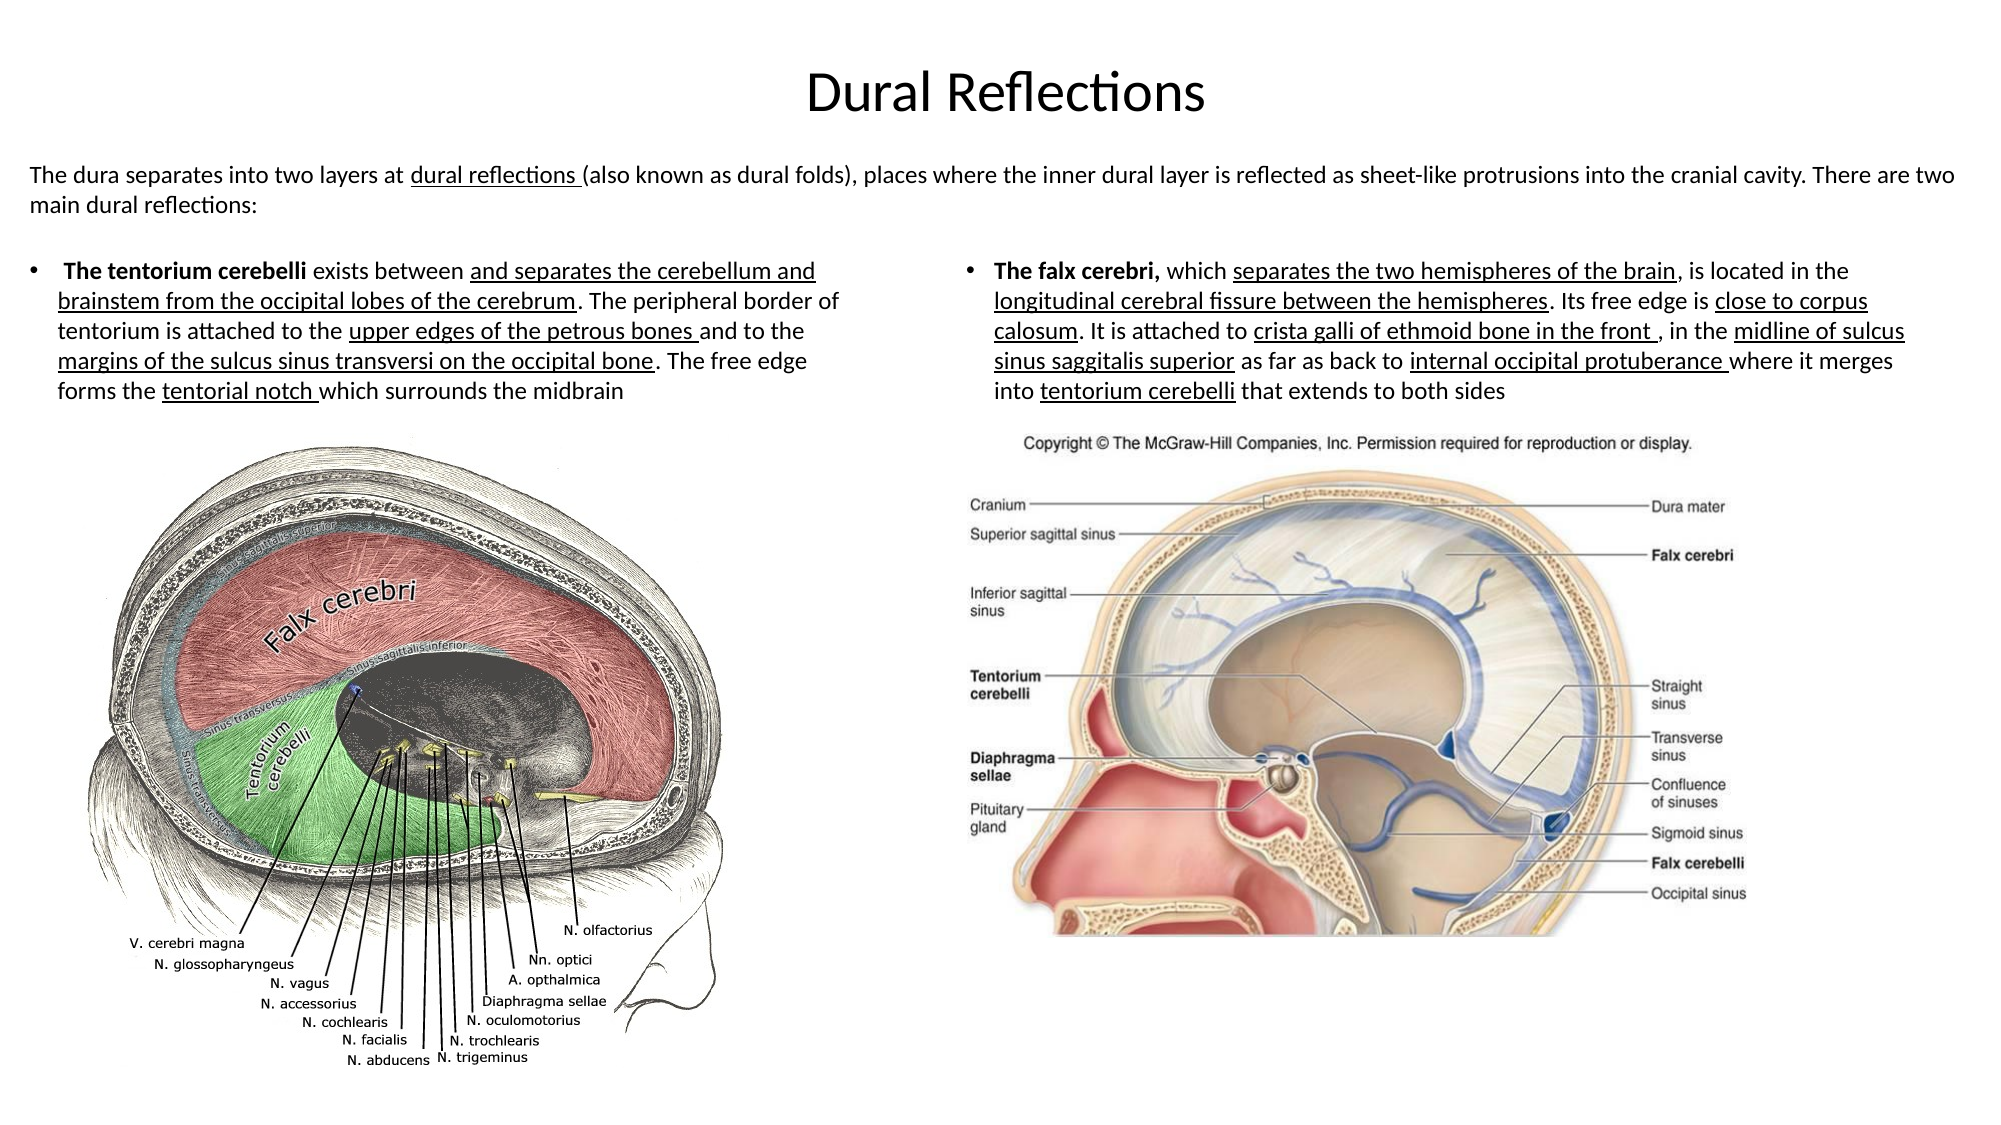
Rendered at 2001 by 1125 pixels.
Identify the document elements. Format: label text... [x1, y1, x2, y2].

text_box The tentorium cerebelli exists between and separates the cerebellum and brainstem from the occipital lobes of the cerebrum. The peripheral border of tentorium is attached to the upper edges of the petrous bones and to the margins of the sulcus sinus transversi on the occipital bone. The free edge forms the tentorial notch which surrounds the midbrain [14, 247, 861, 412]
text_box Dural Reflections [791, 45, 1253, 131]
picture [80, 433, 729, 1068]
text_box The dura separates into two layers at dural reflections (also known as dural folds), places where the inner dural layer is reflected as sheet-like protrusions into the cranial cavity. There are two main dural reflections: [14, 151, 1991, 227]
picture [967, 433, 1748, 938]
text_box The falx cerebri, which separates the two hemispheres of the brain, is located in the longitudinal cerebral fissure between the hemispheres. Its free edge is close to corpus calosum. It is attached to crista galli of ethmoid bone in the front , in the midline of sulcus sinus saggitalis superior as far as back to internal occipital protuberance where it merges into tentorium cerebelli that extends to both sides [951, 247, 1952, 412]
